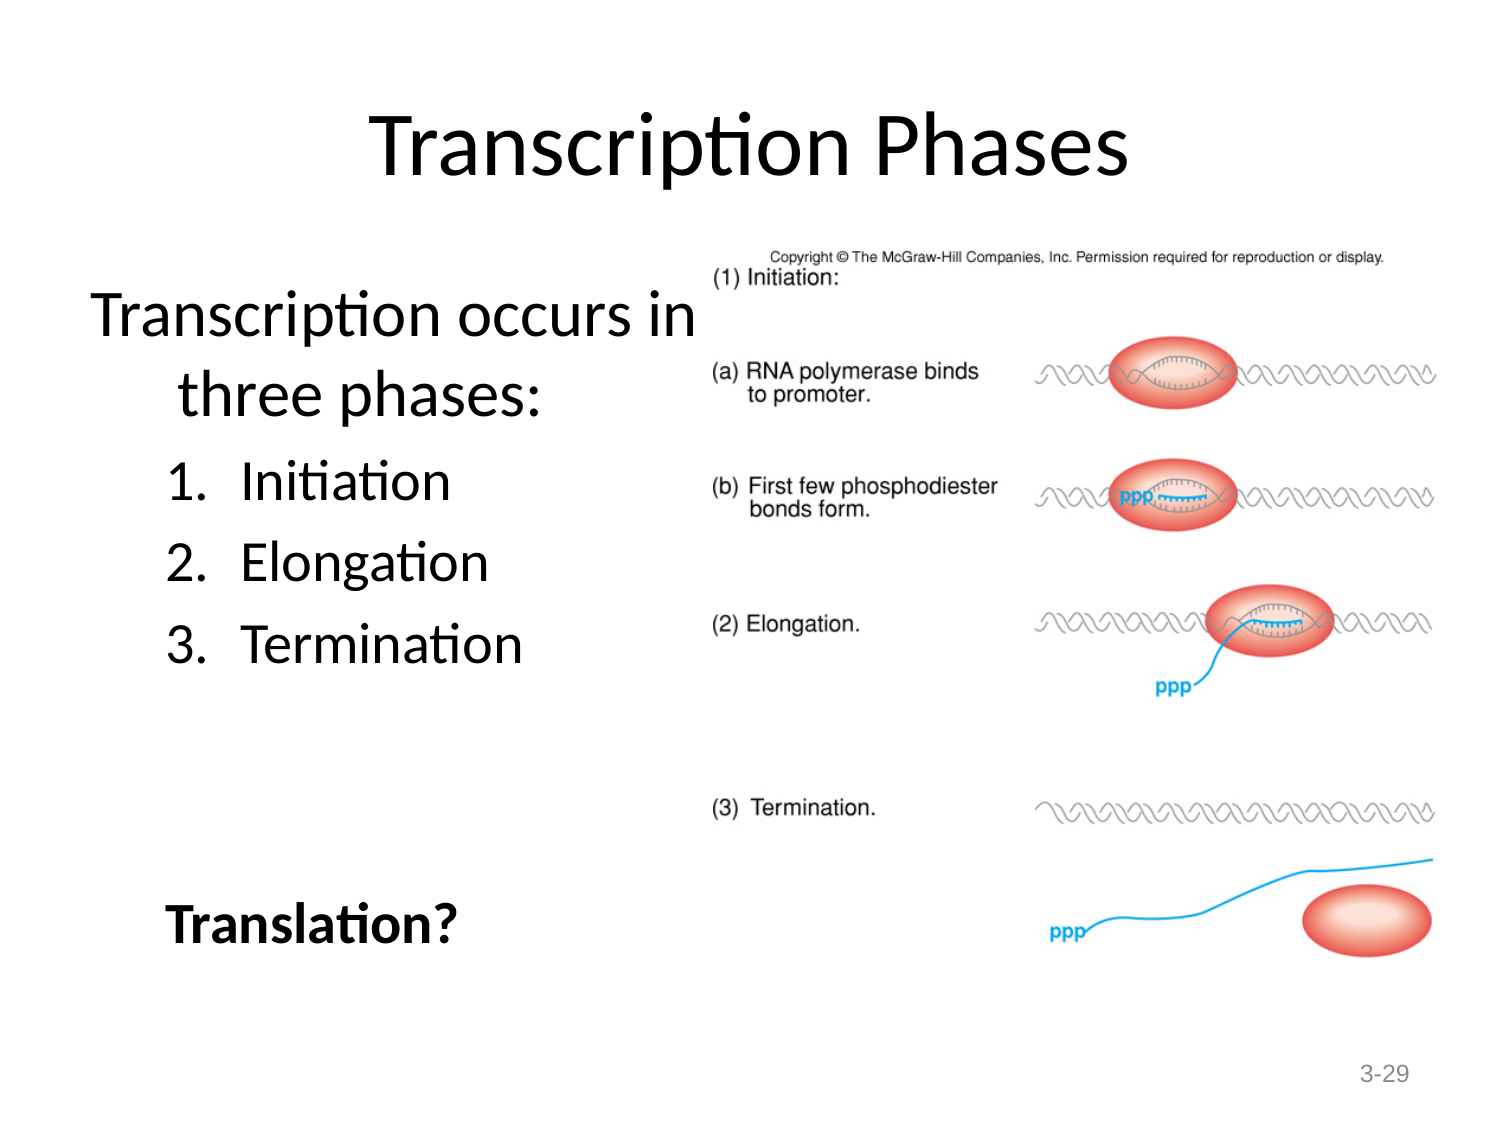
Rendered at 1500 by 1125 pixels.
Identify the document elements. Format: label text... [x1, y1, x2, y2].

list Transcription occurs in three phases: Initiation Elongation Termination Translation? [75, 262, 738, 1005]
picture [712, 249, 1438, 960]
slide_number 3-29 [1074, 1042, 1425, 1103]
title Transcription Phases [75, 45, 1425, 233]
